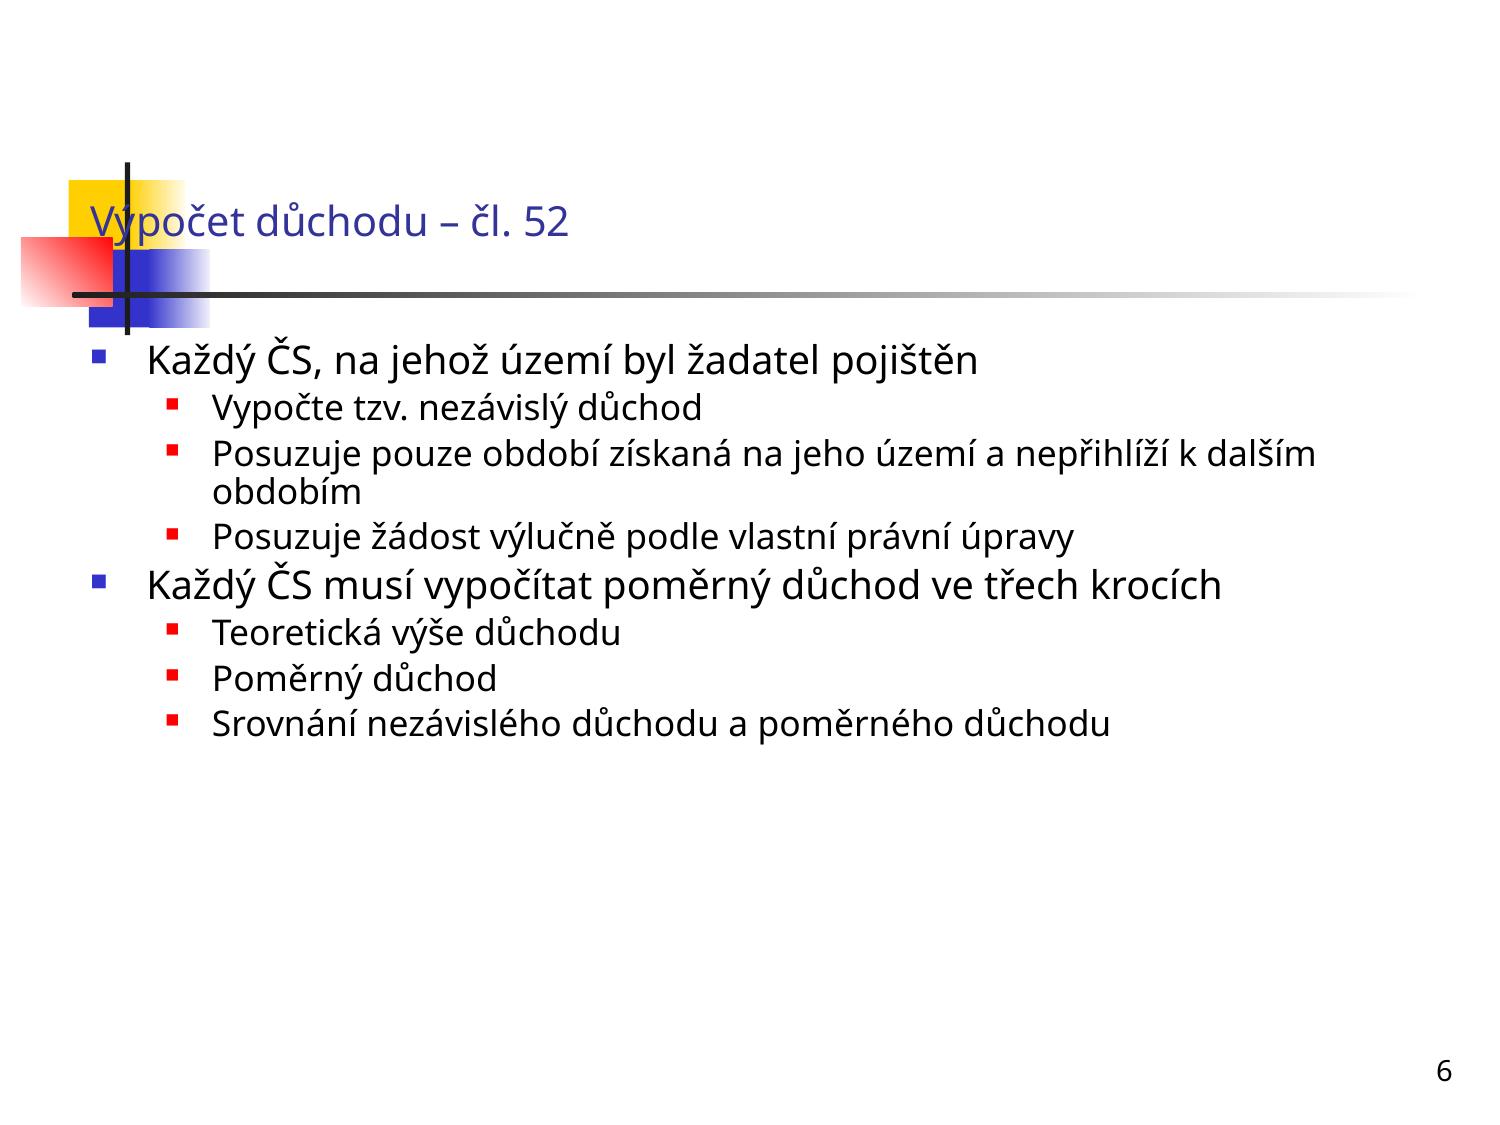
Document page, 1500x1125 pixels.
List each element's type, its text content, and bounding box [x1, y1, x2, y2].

slide_number 6 [1155, 1024, 1468, 1100]
title Výpočet důchodu – čl. 52 [75, 187, 1425, 253]
list Každý ČS, na jehož území byl žadatel pojištěn Vypočte tzv. nezávislý důchod Posuzuje pouze období získaná na jeho území a nepřihlíží k dalším obdobím Posuzuje žádost výlučně podle vlastní právní úpravy Každý ČS musí vypočítat poměrný důchod ve třech krocích Teoretická výše důchodu Poměrný důchod Srovnání nezávislého důchodu a poměrného důchodu [75, 277, 1425, 950]
